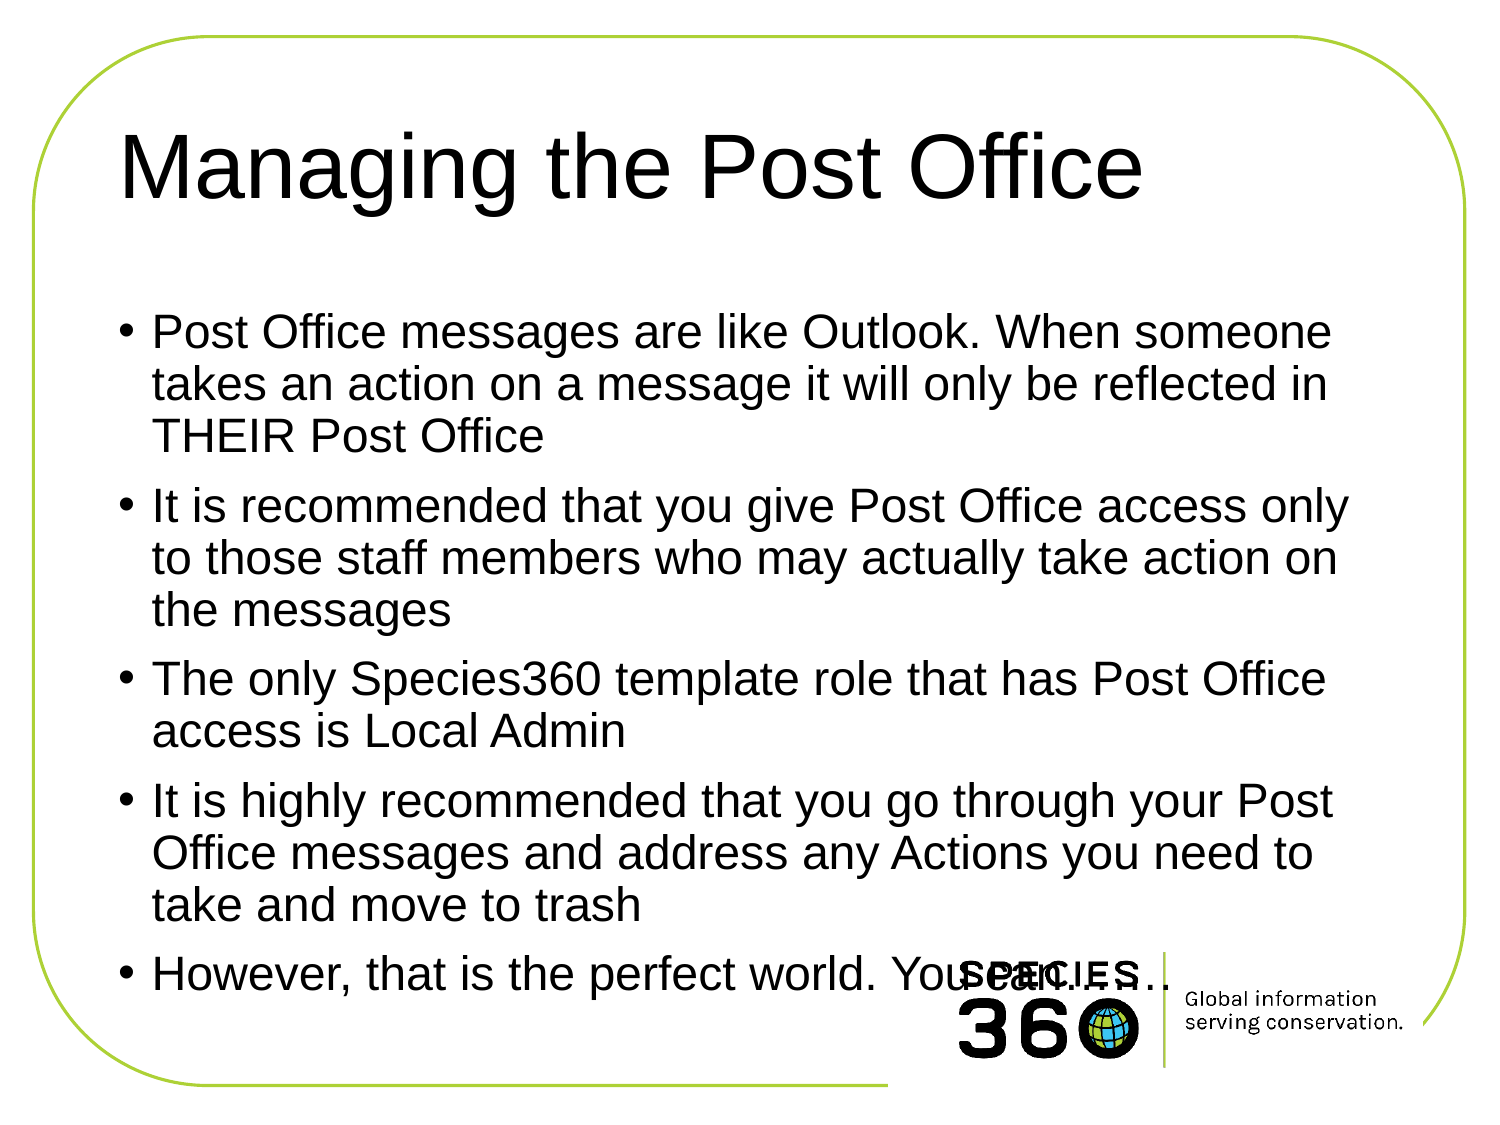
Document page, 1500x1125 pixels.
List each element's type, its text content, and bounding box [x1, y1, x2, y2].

picture [954, 944, 1407, 1075]
title Managing the Post Office [103, 59, 1397, 278]
list Post Office messages are like Outlook. When someone takes an action on a message it will only be reflected in THEIR Post Office It is recommended that you give Post Office access only to those staff members who may actually take action on the messages The only Species360 template role that has Post Office access is Local Admin It is highly recommended that you go through your Post Office messages and address any Actions you need to take and move to trash However, that is the perfect world. You can……. [103, 299, 1397, 1014]
